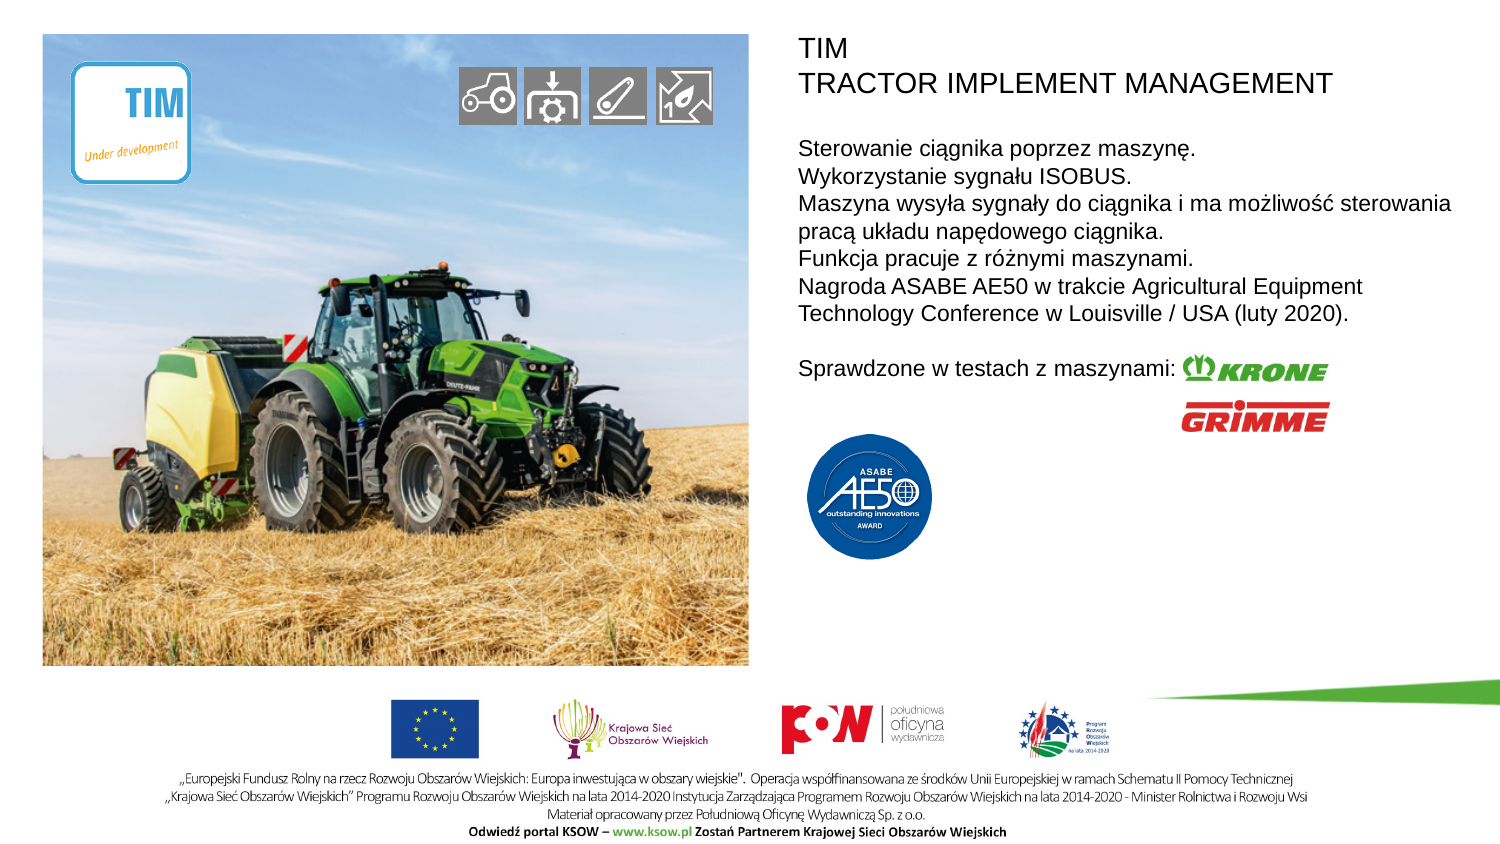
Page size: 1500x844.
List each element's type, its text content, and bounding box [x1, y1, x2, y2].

text_box TIM TRACTOR IMPLEMENT MANAGEMENT Sterowanie ciągnika poprzez maszynę. Wykorzystanie sygnału ISOBUS. Maszyna wysyła sygnały do ciągnika i ma możliwość sterowania pracą układu napędowego ciągnika. Funkcja pracuje z różnymi maszynami. Nagroda ASABE AE50 w trakcie Agricultural Equipment Technology Conference w Louisville / USA (luty 2020). Sprawdzone w testach z maszynami: [783, 21, 1485, 389]
picture [1177, 351, 1333, 385]
picture [0, 0, 1500, 844]
